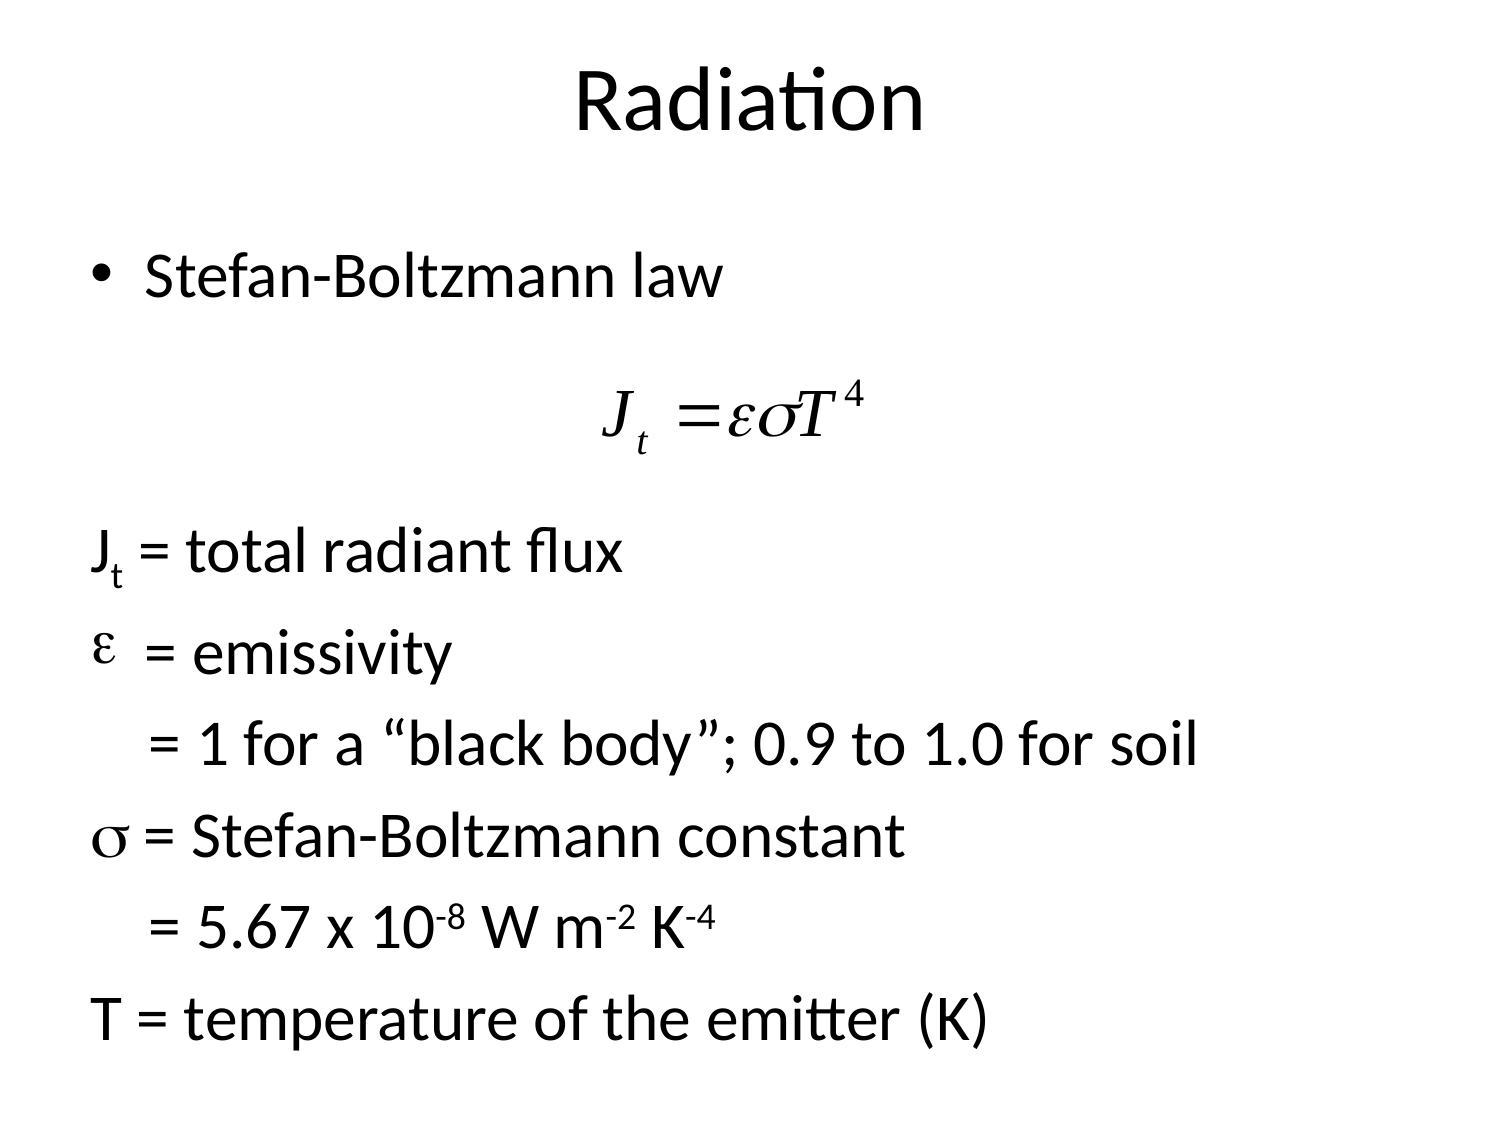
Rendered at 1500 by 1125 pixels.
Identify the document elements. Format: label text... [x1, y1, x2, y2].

title Radiation [75, 0, 1425, 188]
text_box Stefan-Boltzmann law Jt = total radiant flux = emissivity = 1 for a “black body”; 0.9 to 1.0 for soil  = Stefan-Boltzmann constant = 5.67 x 10-8 W m-2 K-4 T = temperature of the emitter (K) [74, 224, 1425, 1063]
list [587, 362, 875, 472]
